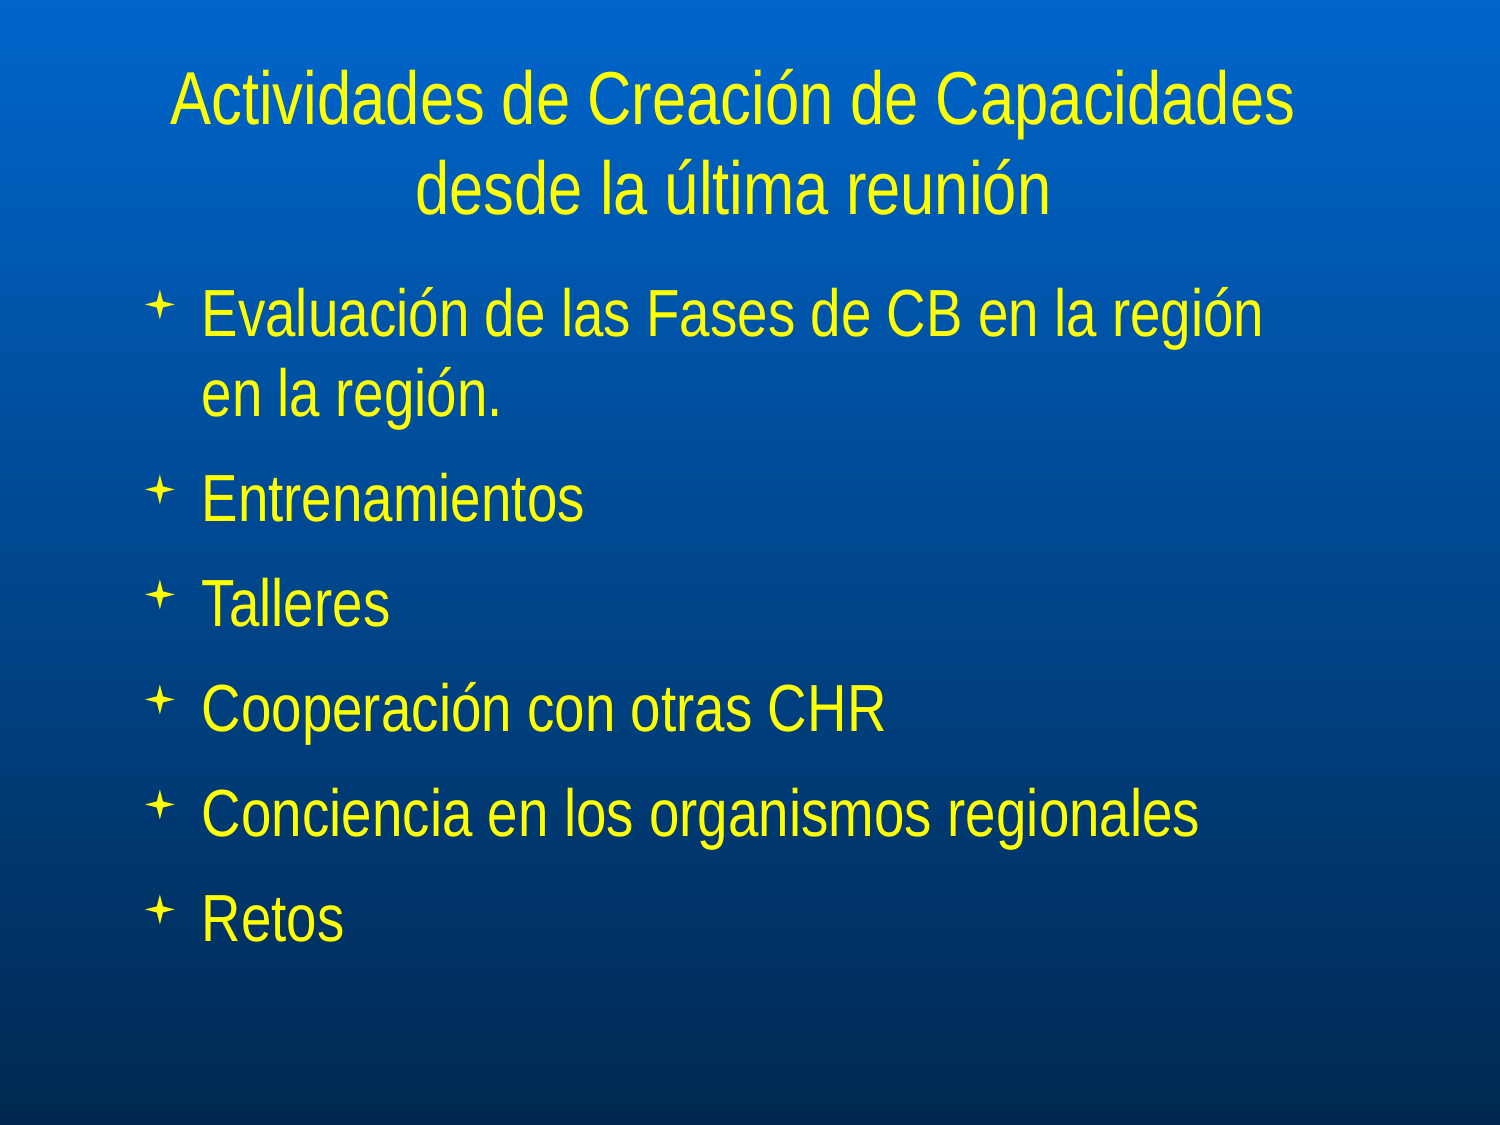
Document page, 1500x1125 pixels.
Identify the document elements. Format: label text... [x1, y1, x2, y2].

title Actividades de Creación de Capacidades desde la última reunión [123, 45, 1344, 233]
list Evaluación de las Fases de CB en la región en la región. Entrenamientos Talleres Cooperación con otras CHR Conciencia en los organismos regionales Retos [126, 262, 1356, 1006]
